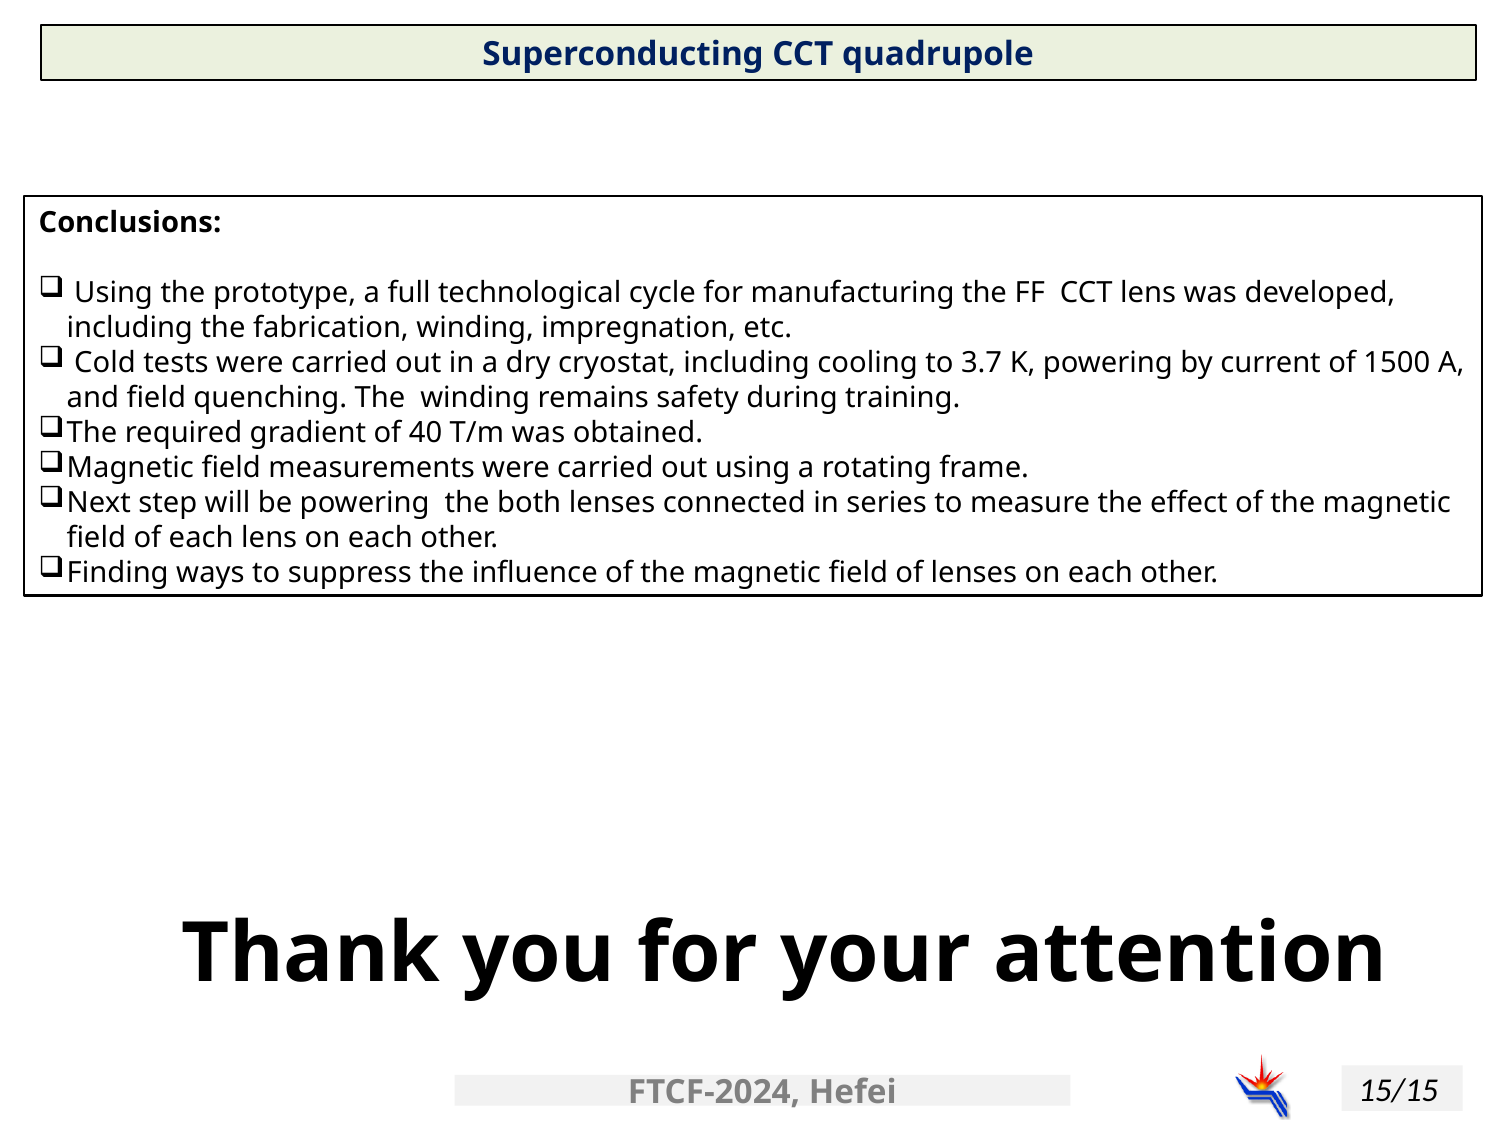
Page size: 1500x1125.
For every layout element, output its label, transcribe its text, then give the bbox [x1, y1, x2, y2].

text_box FTCF-2024, Hefei [454, 1074, 1071, 1106]
picture [1234, 1052, 1292, 1120]
text_box Conclusions: Using the prototype, a full technological cycle for manufacturing the FF CCT lens was developed, including the fabrication, winding, impregnation, etc. Cold tests were carried out in a dry cryostat, including cooling to 3.7 K, powering by current of 1500 A, and field quenching. The winding remains safety during training. The required gradient of 40 T/m was obtained. Magnetic field measurements were carried out using a rotating frame. Next step will be powering the both lenses connected in series to measure the effect of the magnetic field of each lens on each other. Finding ways to suppress the influence of the magnetic field of lenses on each other. [23, 196, 1483, 596]
text_box 15/15 [1341, 1065, 1463, 1111]
text_box Thank you for your attention [166, 890, 1404, 1006]
text_box Superconducting CCT quadrupole [41, 24, 1476, 80]
